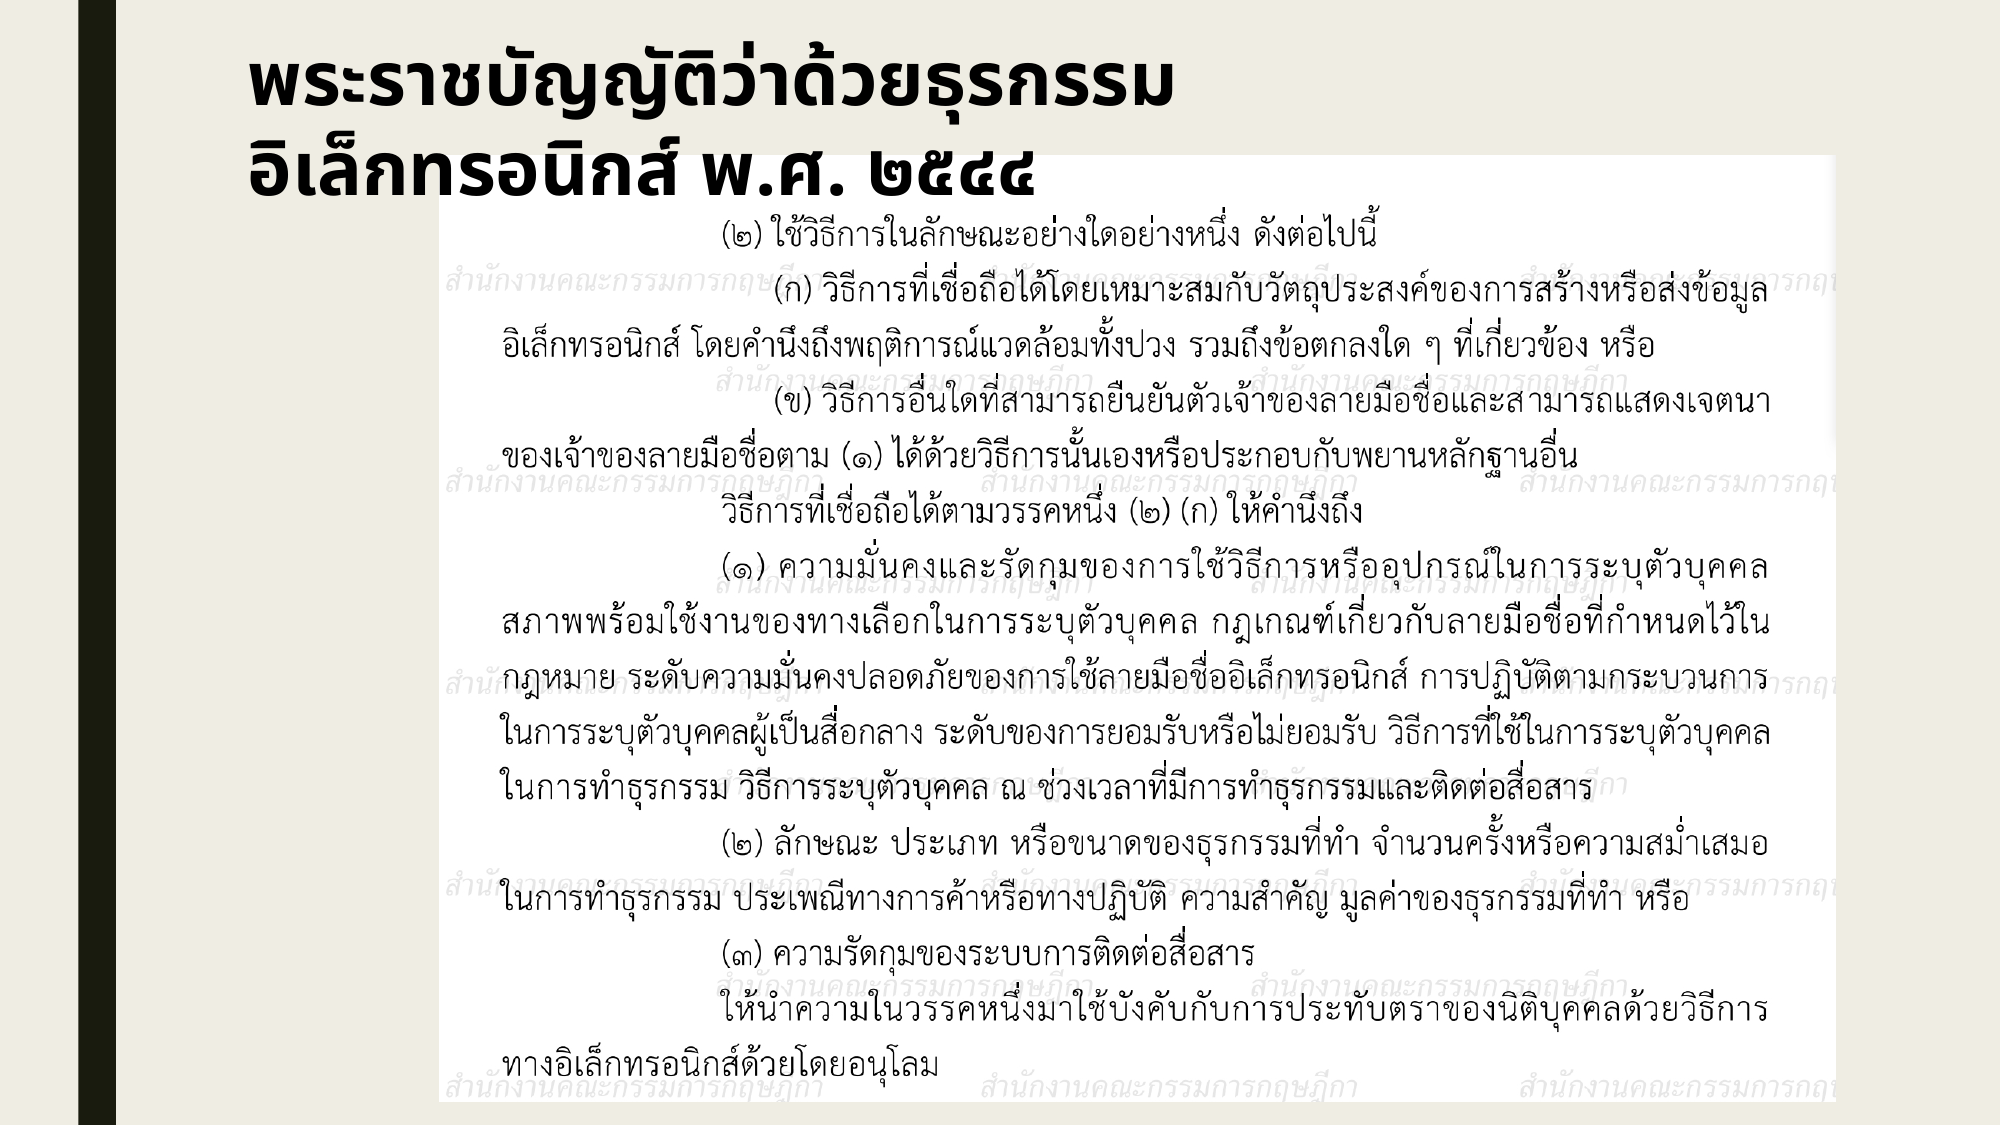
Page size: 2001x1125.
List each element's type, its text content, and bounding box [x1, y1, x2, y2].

text_box พระราชบัญญัติว่าด้วยธุรกรรมอิเล็กทรอนิกส์ พ.ศ. ๒๕๔๔ [233, 23, 1449, 218]
picture [439, 155, 1836, 1102]
